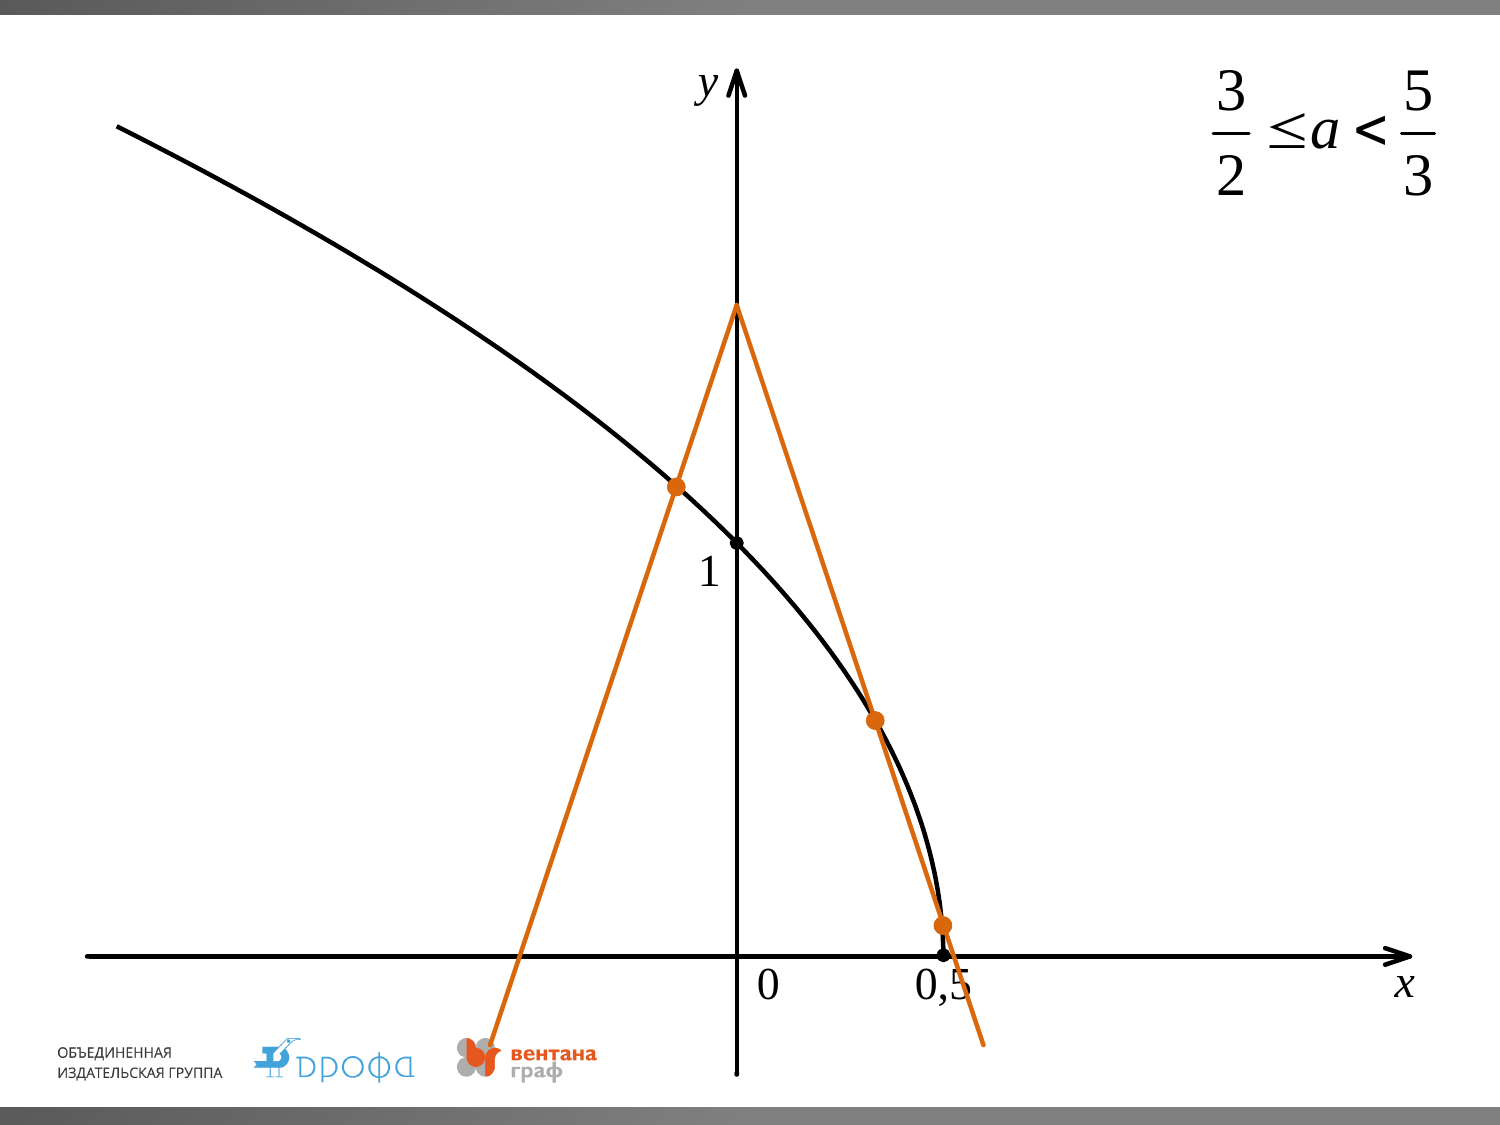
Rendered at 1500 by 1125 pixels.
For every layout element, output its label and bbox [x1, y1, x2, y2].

picture [0, 15, 1500, 1083]
text_box [1208, 58, 1441, 201]
